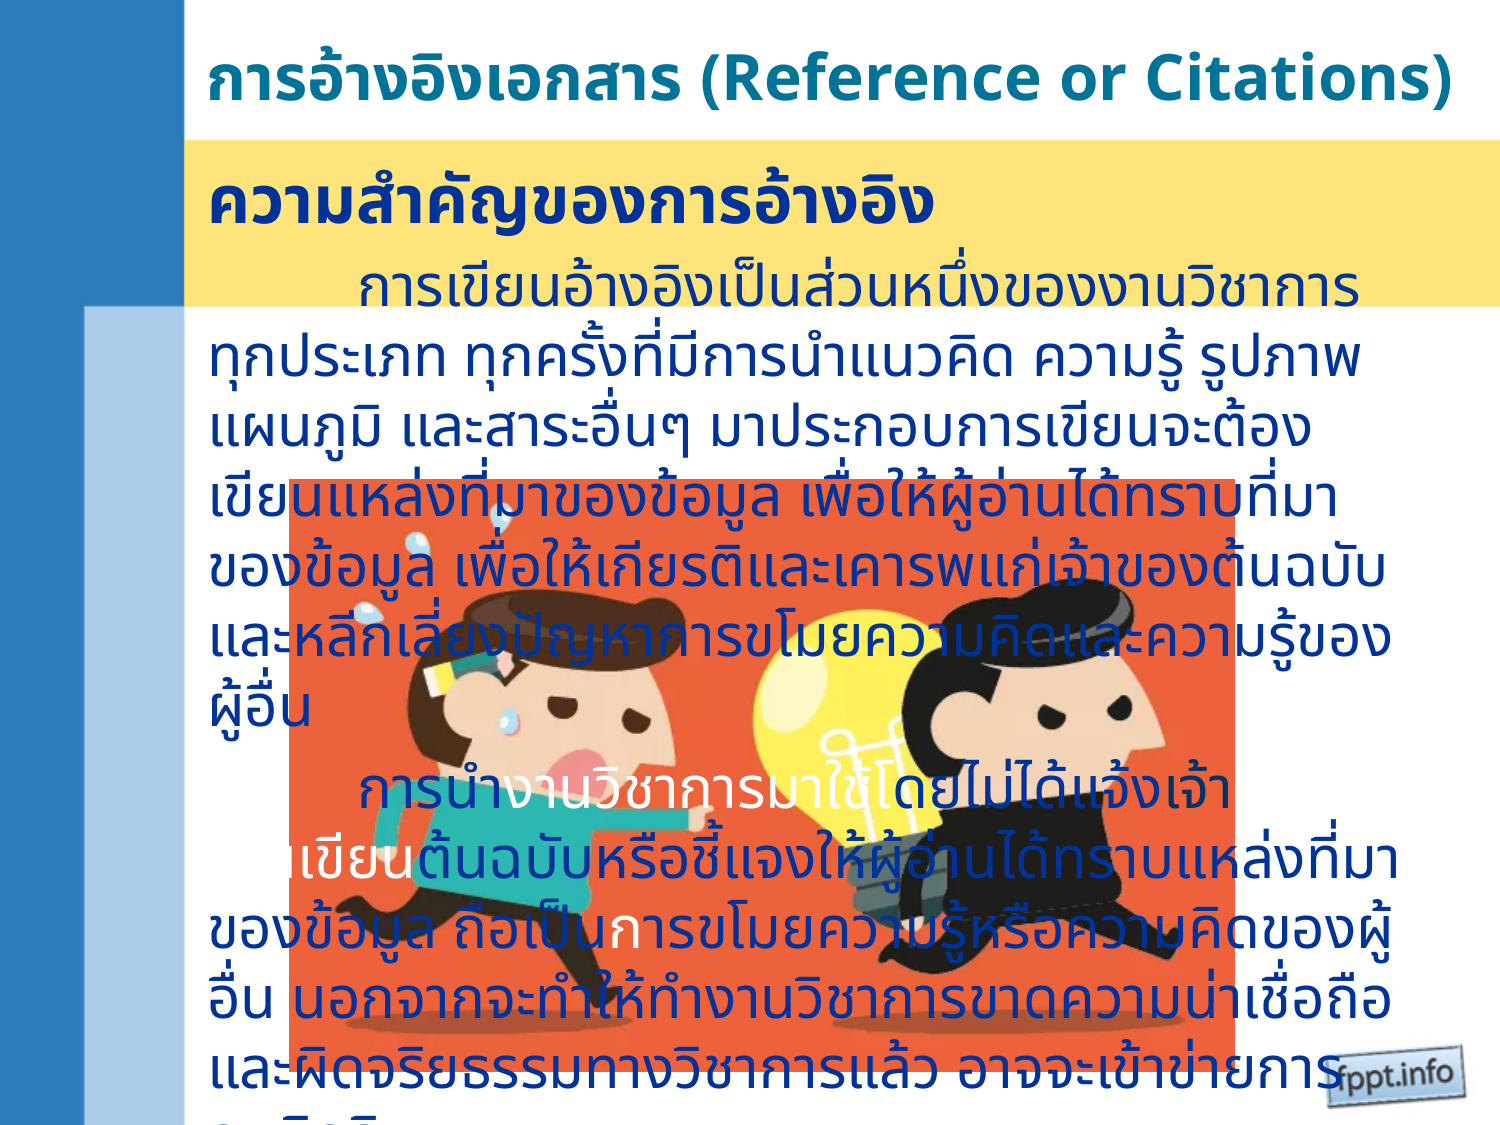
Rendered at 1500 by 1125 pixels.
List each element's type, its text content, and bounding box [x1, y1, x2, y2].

picture [0, 0, 1500, 1125]
title การอ้างอิงเอกสาร (Reference or Citations) [191, 0, 1500, 150]
list ความสำคัญของการอ้างอิง การเขียนอ้างอิงเป็นส่วนหนึ่งของงานวิชาการทุกประเภท ทุกครั้งที่มีการนำแนวคิด ความรู้ รูปภาพ แผนภูมิ และสาระอื่นๆ มาประกอบการเขียนจะต้องเขียนแหล่งที่มาของข้อมูล เพื่อให้ผู้อ่านได้ทราบที่มาของข้อมูล เพื่อให้เกียรติและเคารพแก่เจ้าของต้นฉบับ และหลีกเลี่ยงปัญหาการขโมยความคิดและความรู้ของผู้อื่น การนำงานวิชาการมาใช้โดยไม่ได้แจ้งเจ้าของงานเขียนต้นฉบับหรือชี้แจงให้ผู้อ่านได้ทราบแหล่งที่มาของข้อมูล ถือเป็นการขโมยความรู้หรือความคิดของผู้อื่น นอกจากจะทำให้ทำงานวิชาการขาดความน่าเชื่อถือและผิดจริยธรรมทางวิชาการแล้ว อาจจะเข้าข่ายการละเมิดลิขสิทธิ์ (plagiarism) [135, 149, 1436, 1000]
